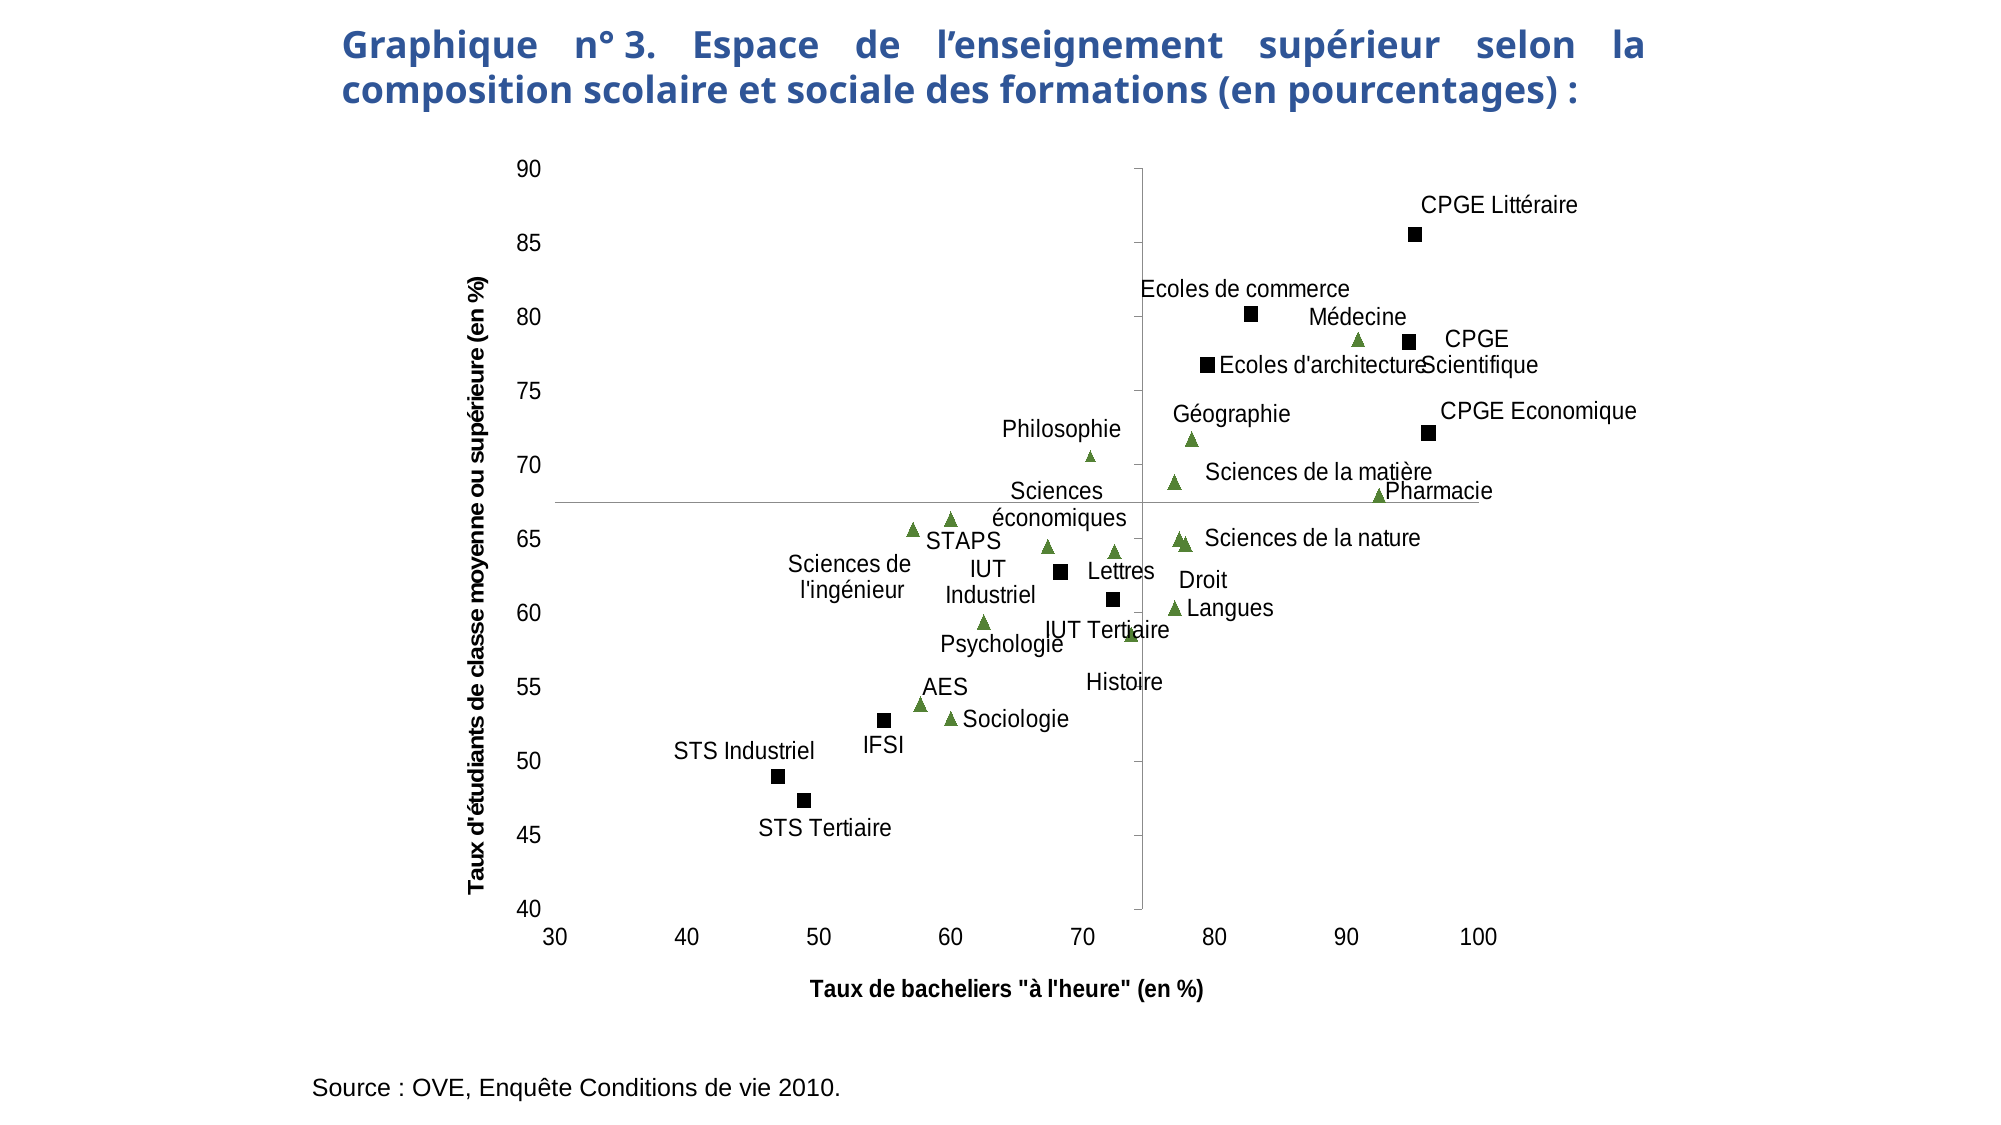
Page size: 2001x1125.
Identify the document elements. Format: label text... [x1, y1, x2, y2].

chart [432, 137, 1638, 1035]
text_box Graphique n° 3. Espace de l’enseignement supérieur selon la composition scolaire et sociale des formations (en pourcentages) : [326, 13, 1663, 169]
text_box Source : OVE, Enquête Conditions de vie 2010. [296, 1064, 1563, 1109]
